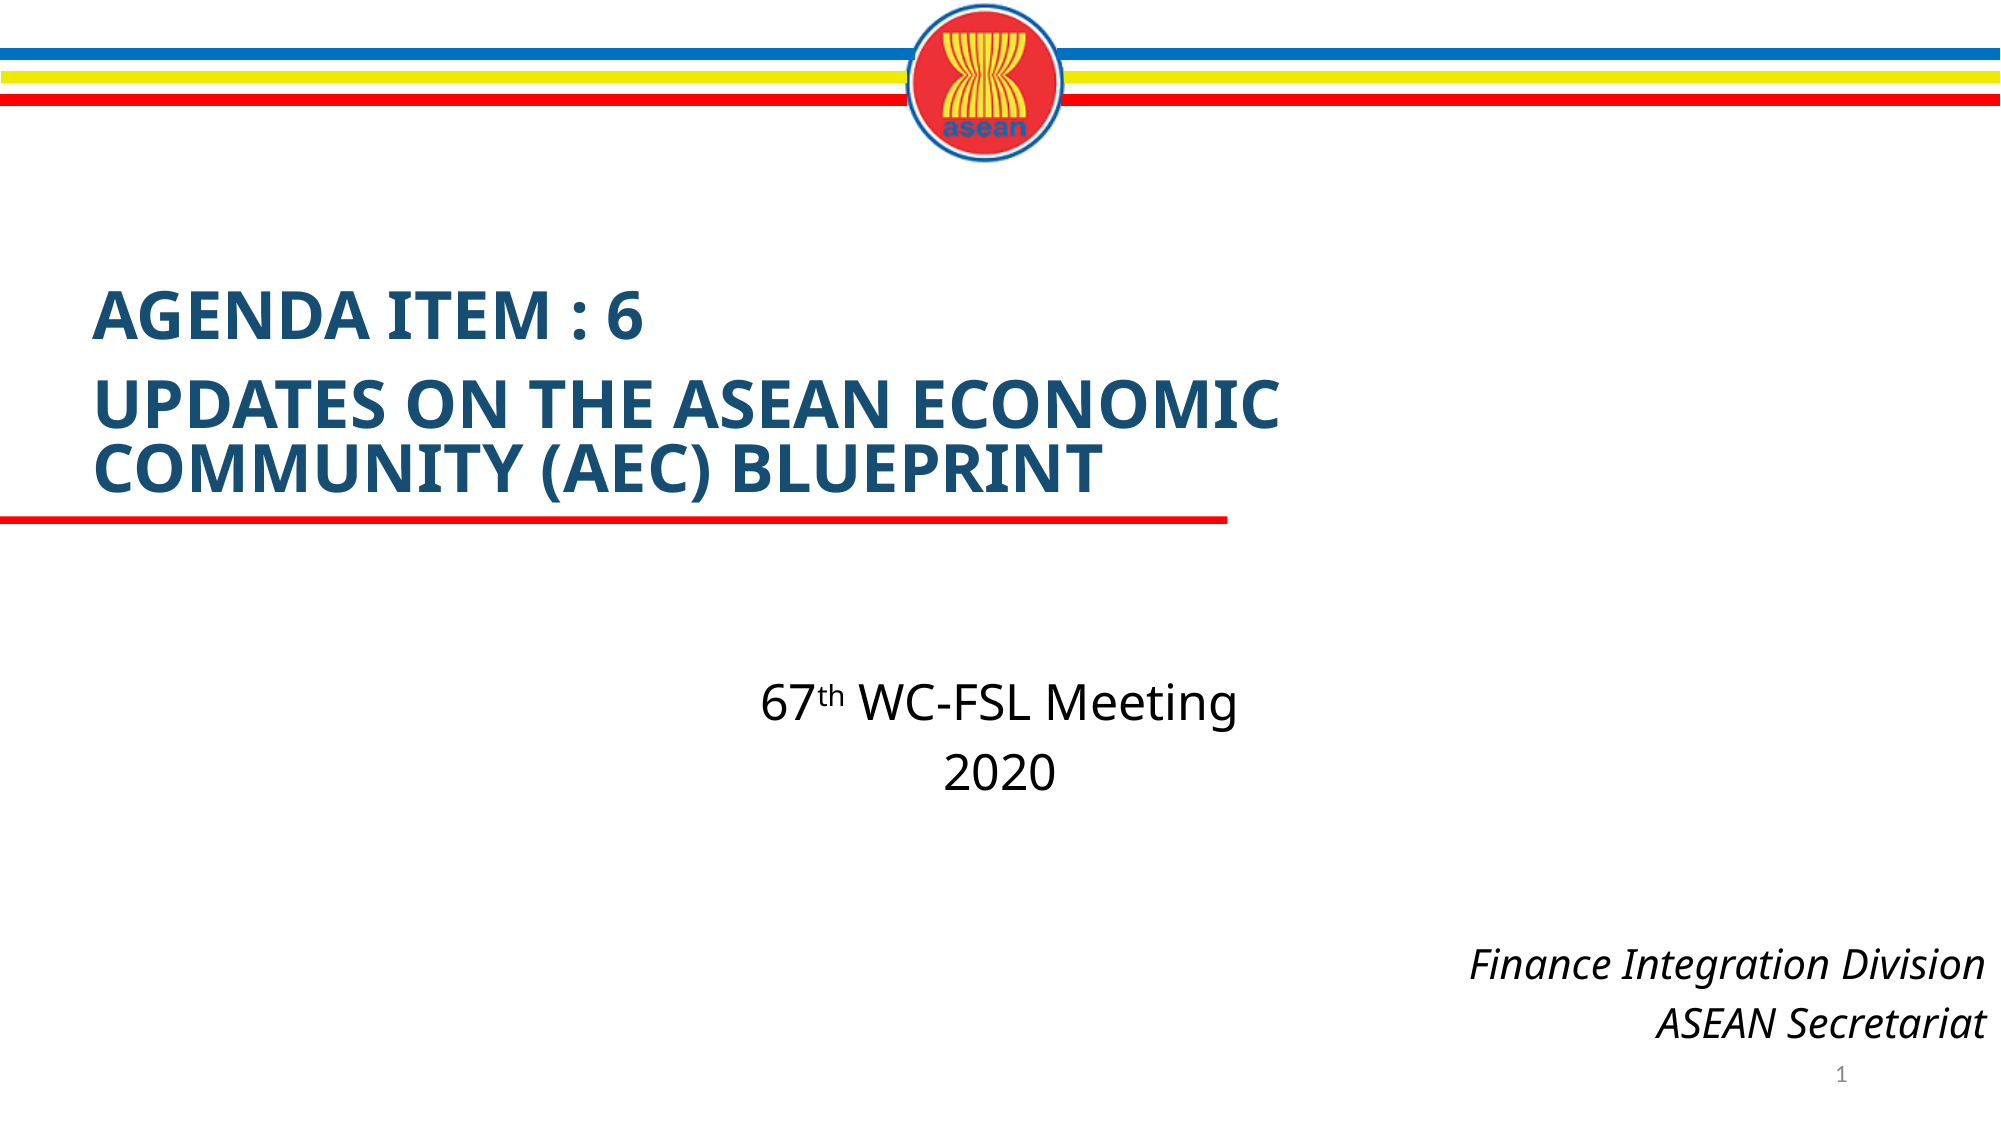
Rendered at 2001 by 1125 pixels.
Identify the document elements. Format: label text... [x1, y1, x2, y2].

text_box [0, 516, 1228, 524]
text_box Finance Integration Division ASEAN Secretariat [194, 930, 2000, 1065]
picture [904, 2, 1068, 109]
text_box AGENDA ITEM : 6 UPDATES ON THE ASEAN ECONOMIC COMMUNITY (AEC) BLUEPRINT [77, 109, 1531, 513]
text_box 67th WC-FSL Meeting 2020 [96, 663, 1904, 842]
slide_number 1 [1412, 1065, 1863, 1103]
